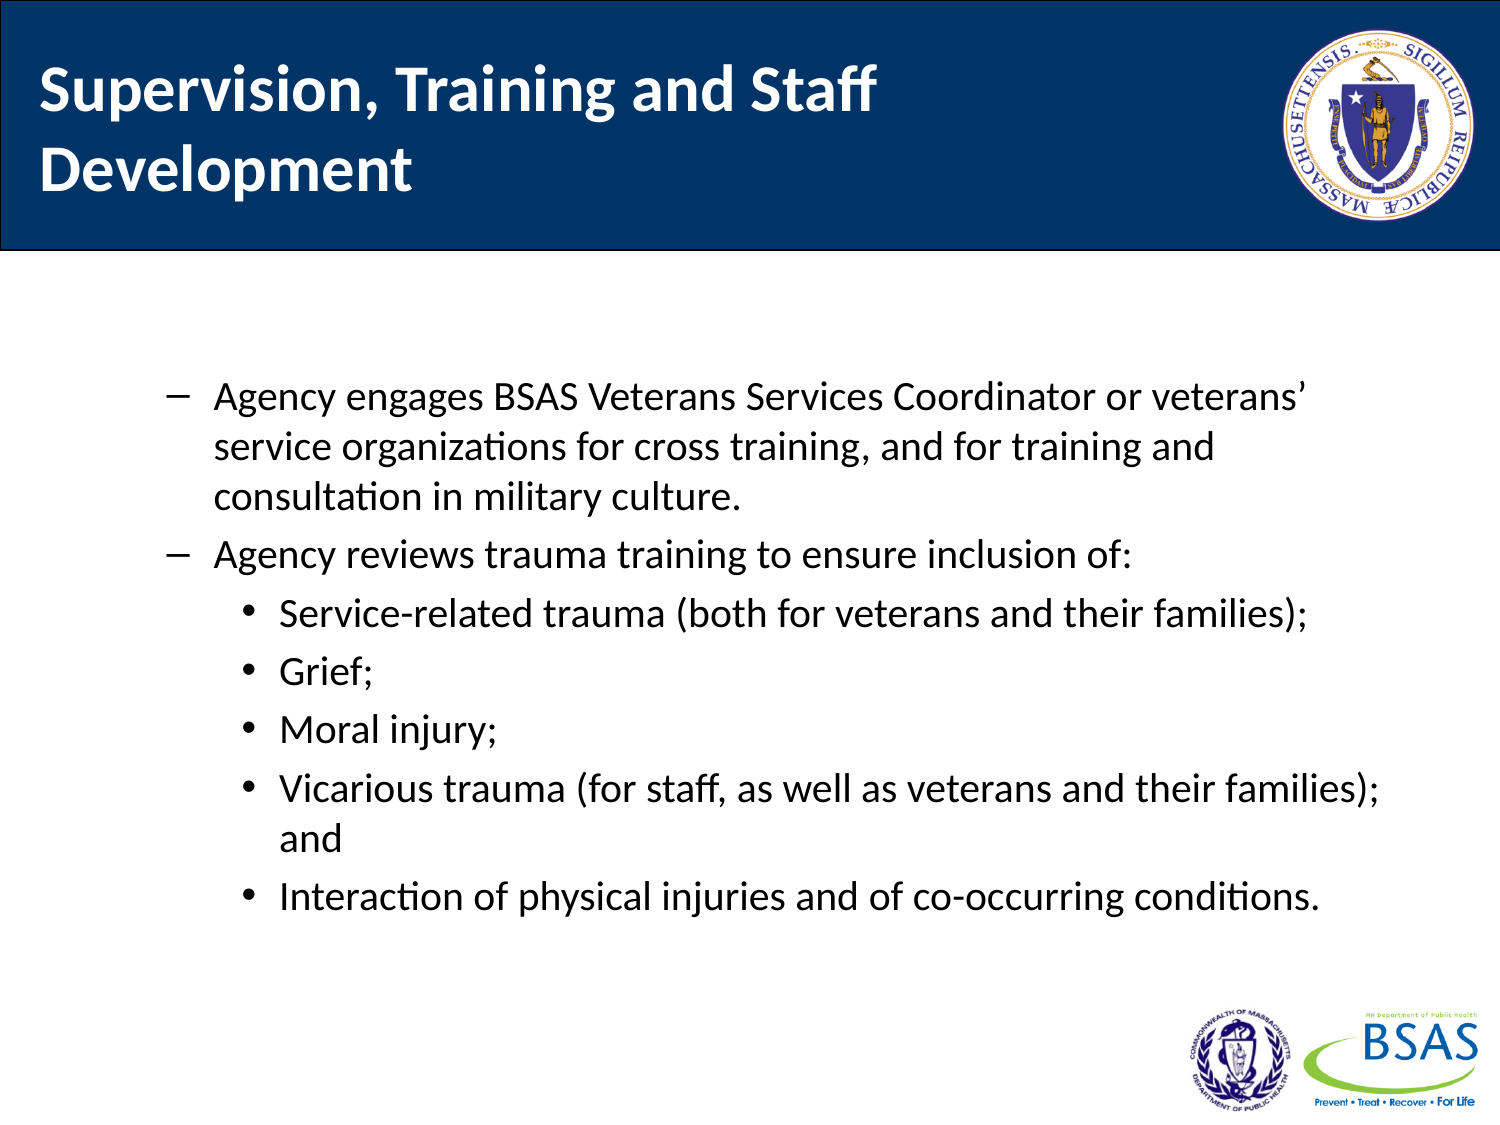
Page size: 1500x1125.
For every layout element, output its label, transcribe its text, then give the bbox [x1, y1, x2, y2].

picture [1281, 28, 1475, 222]
list Agency engages BSAS Veterans Services Coordinator or veterans’ service organizations for cross training, and for training and consultation in military culture. Agency reviews trauma training to ensure inclusion of: Service-related trauma (both for veterans and their families); Grief; Moral injury; Vicarious trauma (for staff, as well as veterans and their families); and Interaction of physical injuries and of co-occurring conditions. [76, 272, 1427, 1050]
picture [1187, 1050, 1293, 1113]
title Supervision, Training and Staff Development [24, 24, 1250, 225]
picture [1299, 1007, 1483, 1113]
